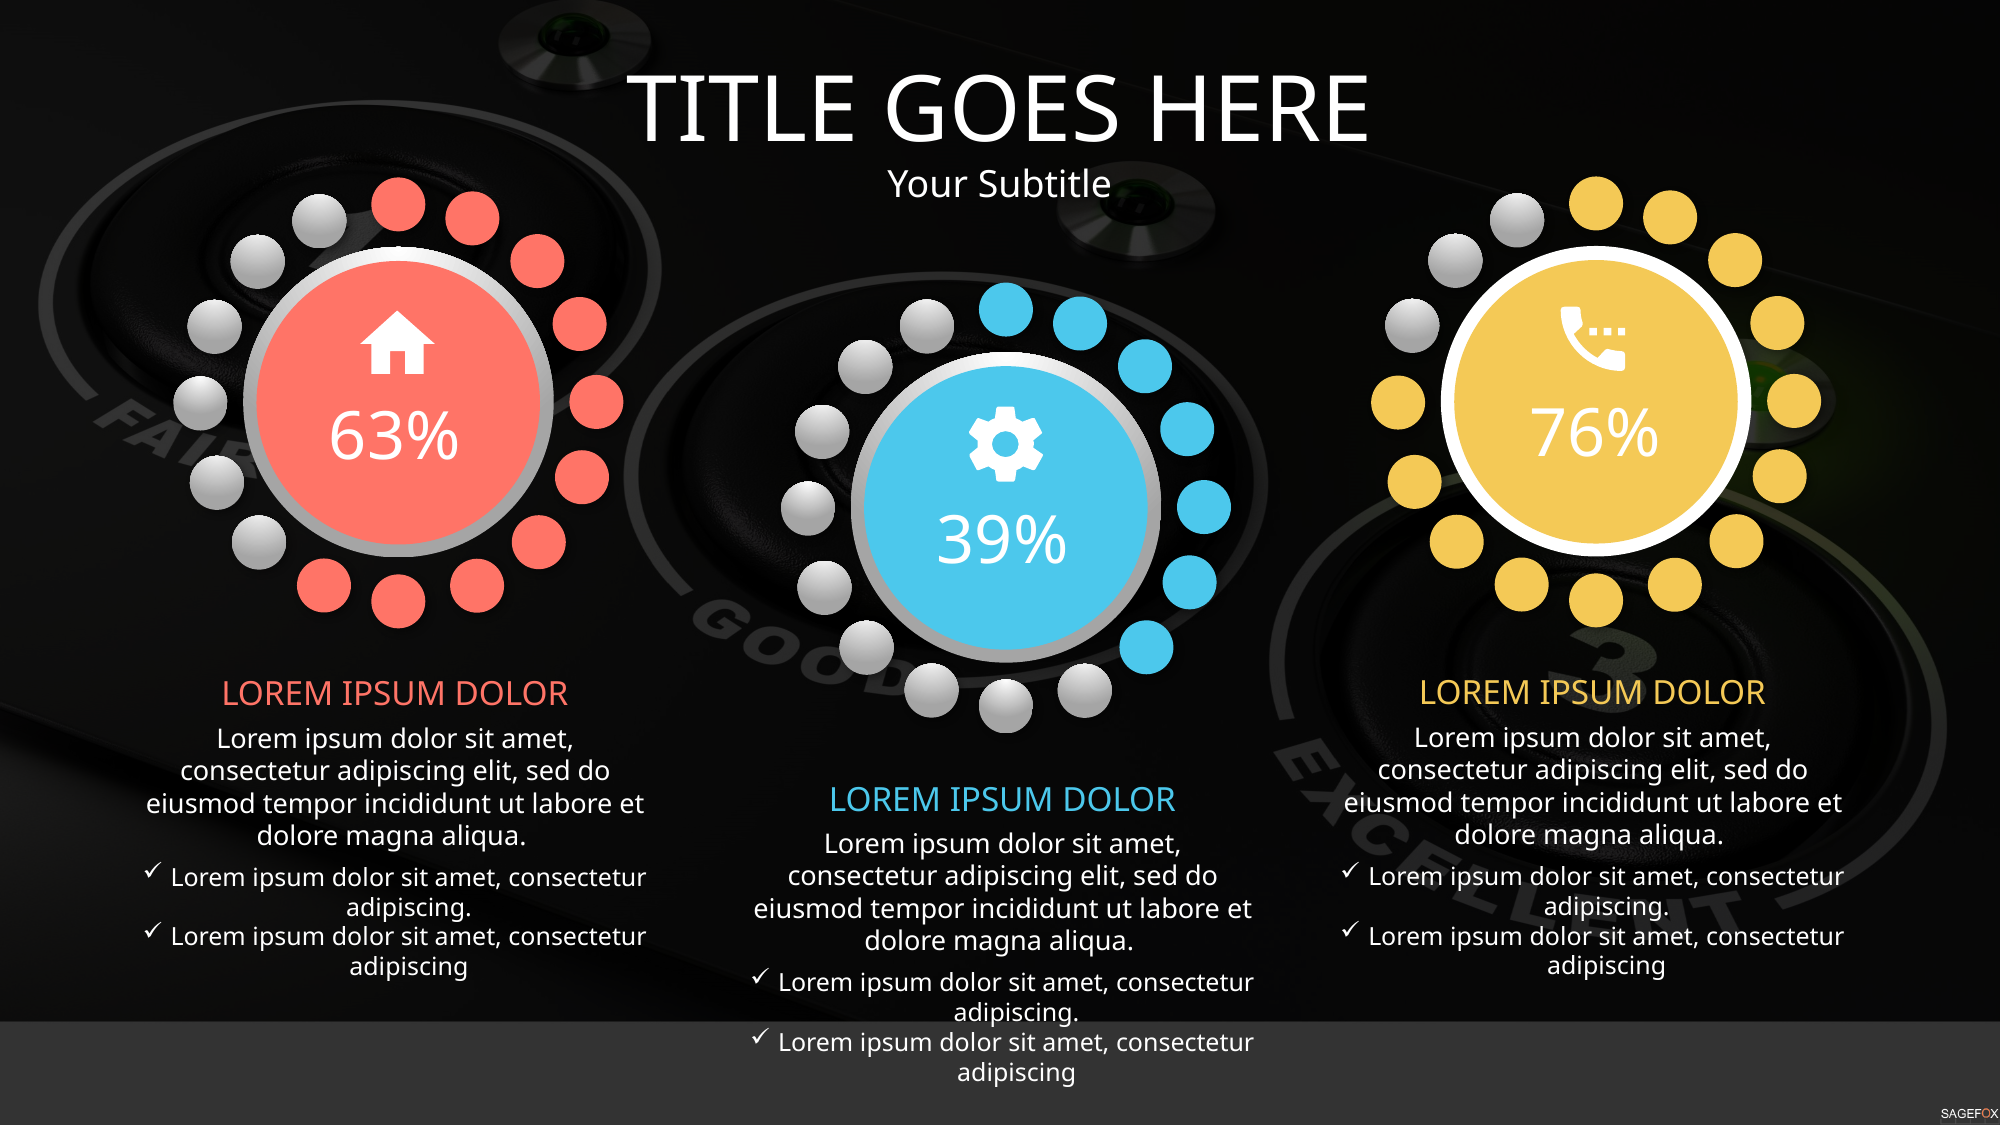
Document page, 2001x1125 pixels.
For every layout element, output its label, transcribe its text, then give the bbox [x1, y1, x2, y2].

text_box TITLE GOES HERE Your Subtitle [548, 42, 1452, 212]
text_box LOREM IPSUM DOLOR Lorem ipsum dolor sit amet, consectetur adipiscing elit, sed do eiusmod tempor incididunt ut labore et dolore magna aliqua. Lorem ipsum dolor sit amet, consectetur adipiscing. Lorem ipsum dolor sit amet, consectetur adipiscing [1321, 664, 1864, 1018]
text_box [780, 480, 837, 537]
text_box [1711, 232, 1764, 283]
text_box [1384, 297, 1440, 354]
text_box [370, 573, 427, 630]
text_box [1493, 557, 1550, 613]
text_box [1568, 175, 1625, 232]
text_box [186, 298, 243, 355]
text_box [977, 678, 1034, 735]
text_box [515, 518, 567, 571]
text_box [1123, 624, 1175, 676]
text_box [568, 373, 625, 430]
text_box [898, 298, 956, 352]
text_box [1489, 192, 1546, 245]
text_box [188, 454, 243, 511]
text_box [1120, 338, 1174, 389]
text_box [295, 558, 353, 614]
text_box [554, 295, 608, 352]
text_box [444, 190, 501, 246]
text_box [243, 246, 554, 558]
text_box [229, 233, 281, 286]
text_box LOREM IPSUM DOLOR Lorem ipsum dolor sit amet, consectetur adipiscing elit, sed do eiusmod tempor incididunt ut labore et dolore magna aliqua. Lorem ipsum dolor sit amet, consectetur adipiscing. Lorem ipsum dolor sit amet, consectetur adipiscing [124, 665, 666, 1019]
text_box [1642, 189, 1699, 245]
text_box [1162, 554, 1218, 611]
text_box LOREM IPSUM DOLOR Lorem ipsum dolor sit amet, consectetur adipiscing elit, sed do eiusmod tempor incididunt ut labore et dolore magna aliqua. Lorem ipsum dolor sit amet, consectetur adipiscing. Lorem ipsum dolor sit amet, consectetur adipiscing [731, 770, 1274, 1124]
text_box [1440, 245, 1752, 557]
text_box [903, 663, 960, 719]
text_box [837, 339, 889, 391]
text_box [838, 625, 891, 676]
text_box [1713, 517, 1765, 570]
picture [0, 0, 2001, 1125]
text_box [230, 519, 283, 571]
text_box [1428, 519, 1481, 570]
text_box [1386, 453, 1440, 510]
text_box [1162, 401, 1216, 458]
text_box [1427, 232, 1479, 285]
text_box [1766, 372, 1823, 429]
text_box [1568, 572, 1625, 629]
text_box [291, 193, 348, 246]
text_box [370, 176, 427, 233]
text_box [554, 449, 611, 506]
text_box [172, 375, 229, 432]
text_box [1056, 663, 1113, 719]
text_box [850, 352, 1162, 663]
text_box [1752, 448, 1808, 505]
text_box [977, 281, 1034, 338]
text_box [796, 559, 850, 617]
text_box [1052, 295, 1109, 352]
text_box [794, 404, 850, 461]
text_box [1370, 374, 1427, 431]
text_box [1752, 295, 1806, 352]
text_box [1175, 479, 1233, 536]
text_box [513, 233, 566, 284]
text_box [449, 558, 506, 614]
text_box [1646, 557, 1703, 613]
